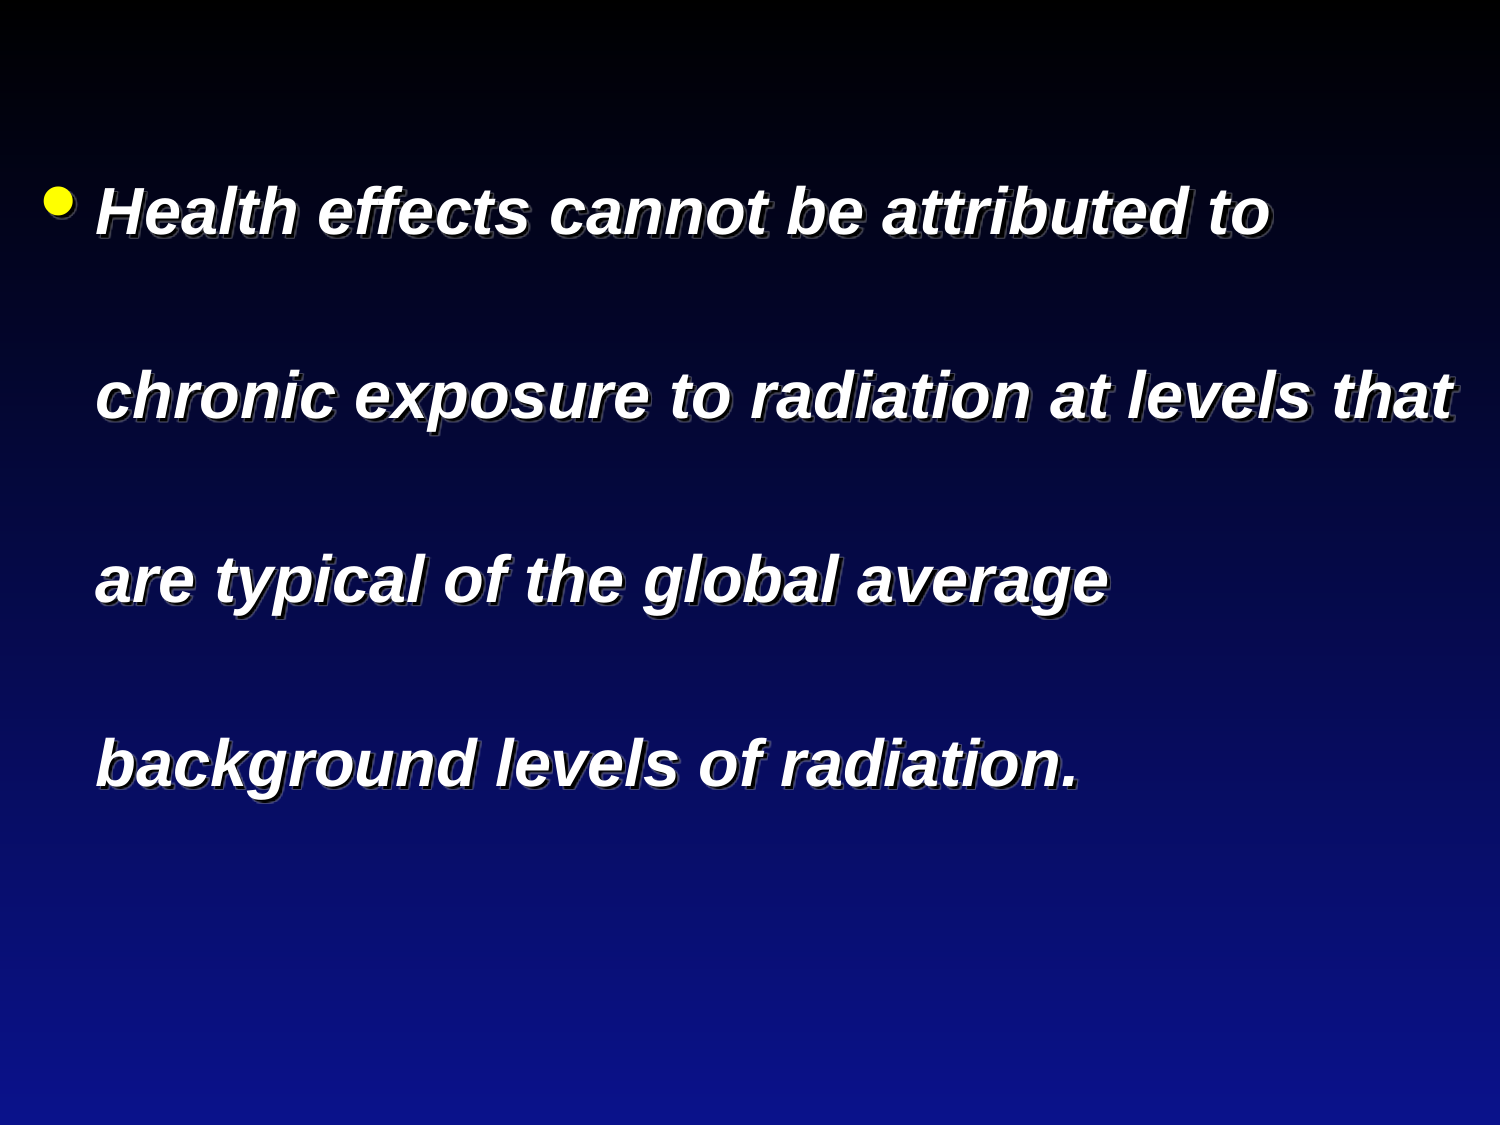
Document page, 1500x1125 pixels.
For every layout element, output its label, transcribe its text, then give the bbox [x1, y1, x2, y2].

list Health effects cannot be attributed to chronic exposure to radiation at levels that are typical of the global average background levels of radiation. [24, 56, 1476, 1091]
